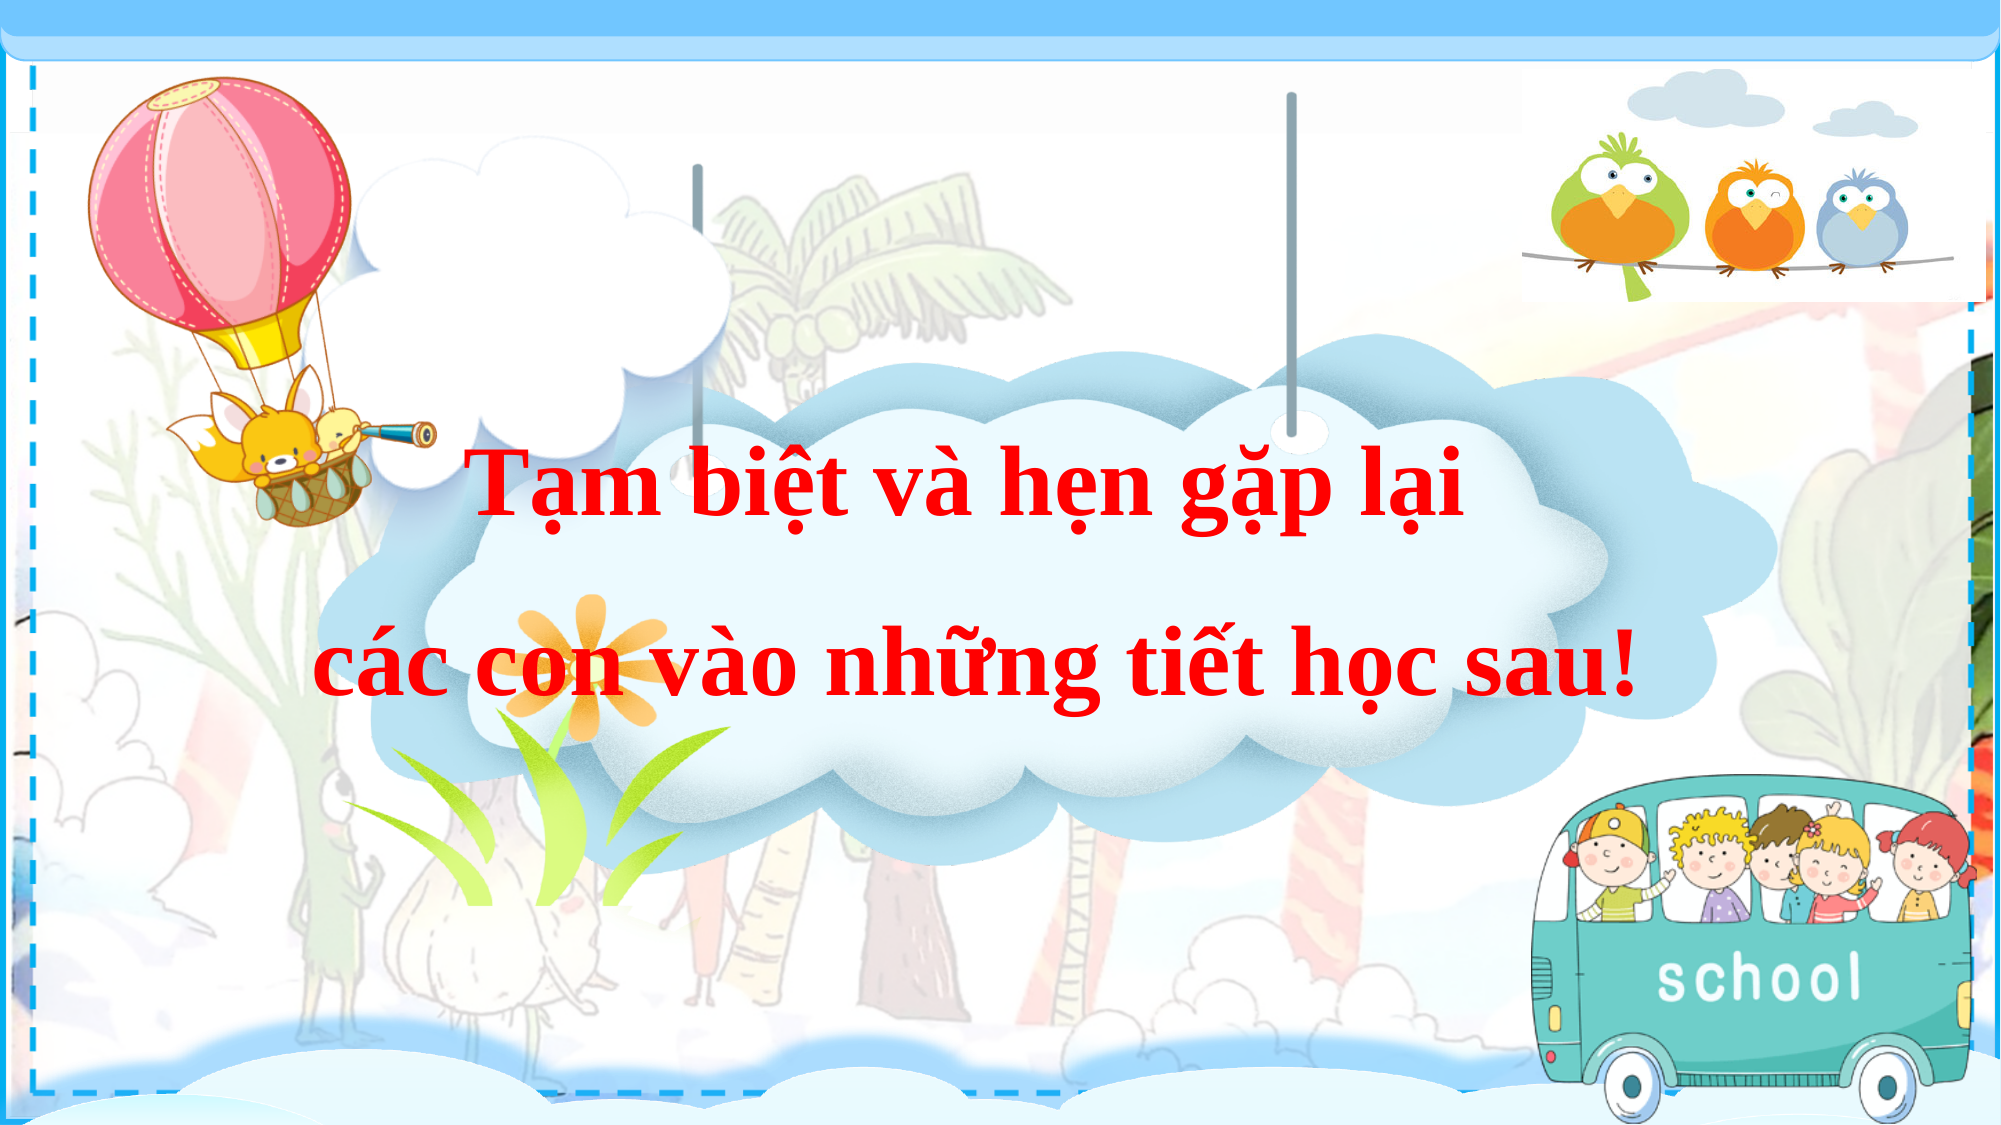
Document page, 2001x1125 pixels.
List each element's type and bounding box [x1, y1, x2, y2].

text_box [0, 0, 2000, 61]
picture [0, 30, 2001, 1125]
